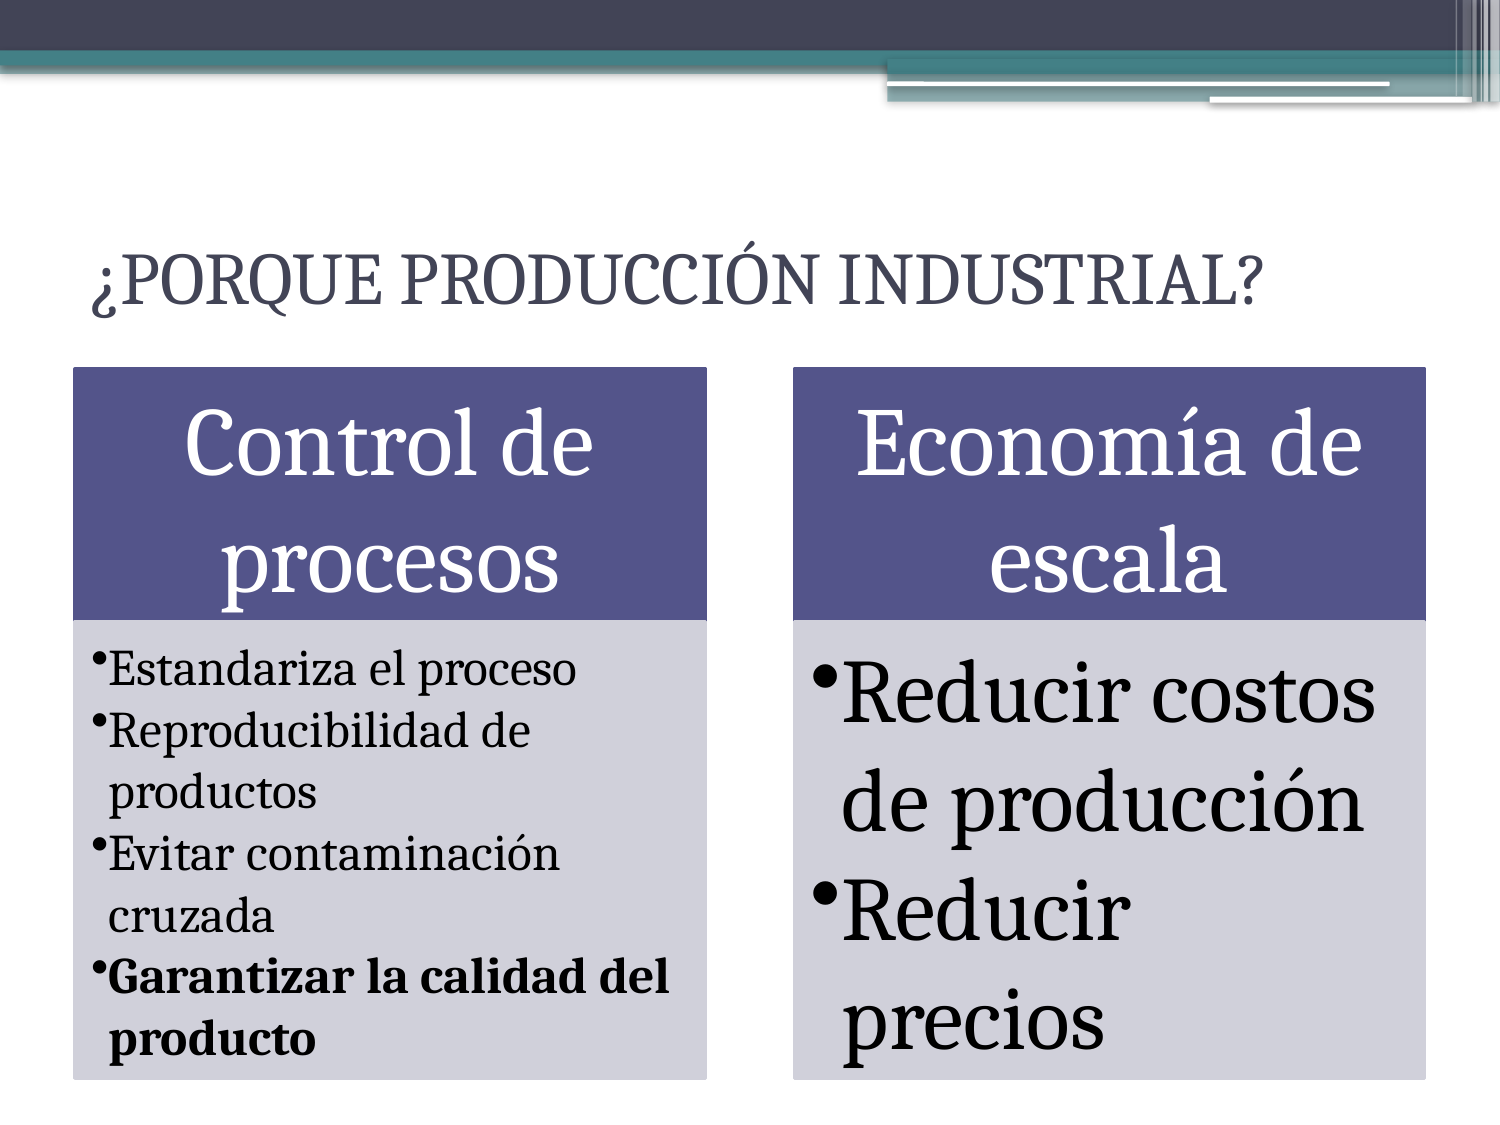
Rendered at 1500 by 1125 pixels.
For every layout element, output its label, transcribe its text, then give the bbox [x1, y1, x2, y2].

title ¿PORQUE PRODUCCIÓN INDUSTRIAL? [75, 187, 1425, 363]
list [74, 368, 1426, 1079]
